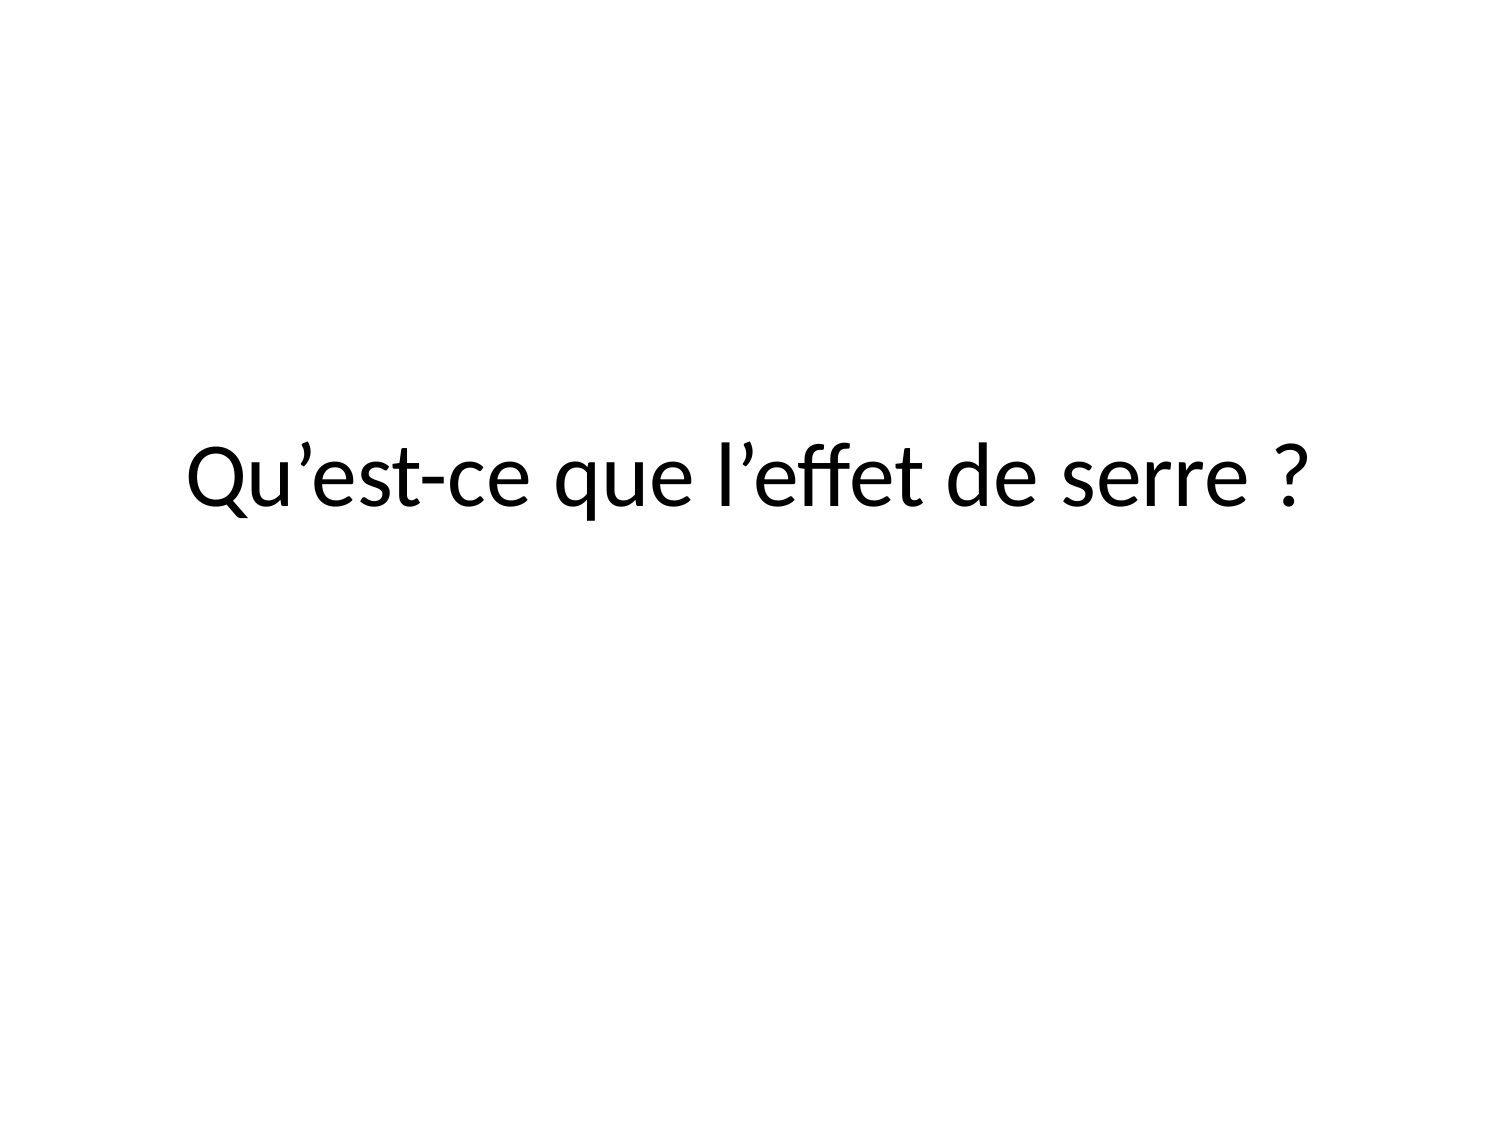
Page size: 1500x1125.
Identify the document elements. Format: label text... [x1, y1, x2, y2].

title Qu’est-ce que l’effet de serre ? [112, 349, 1388, 591]
